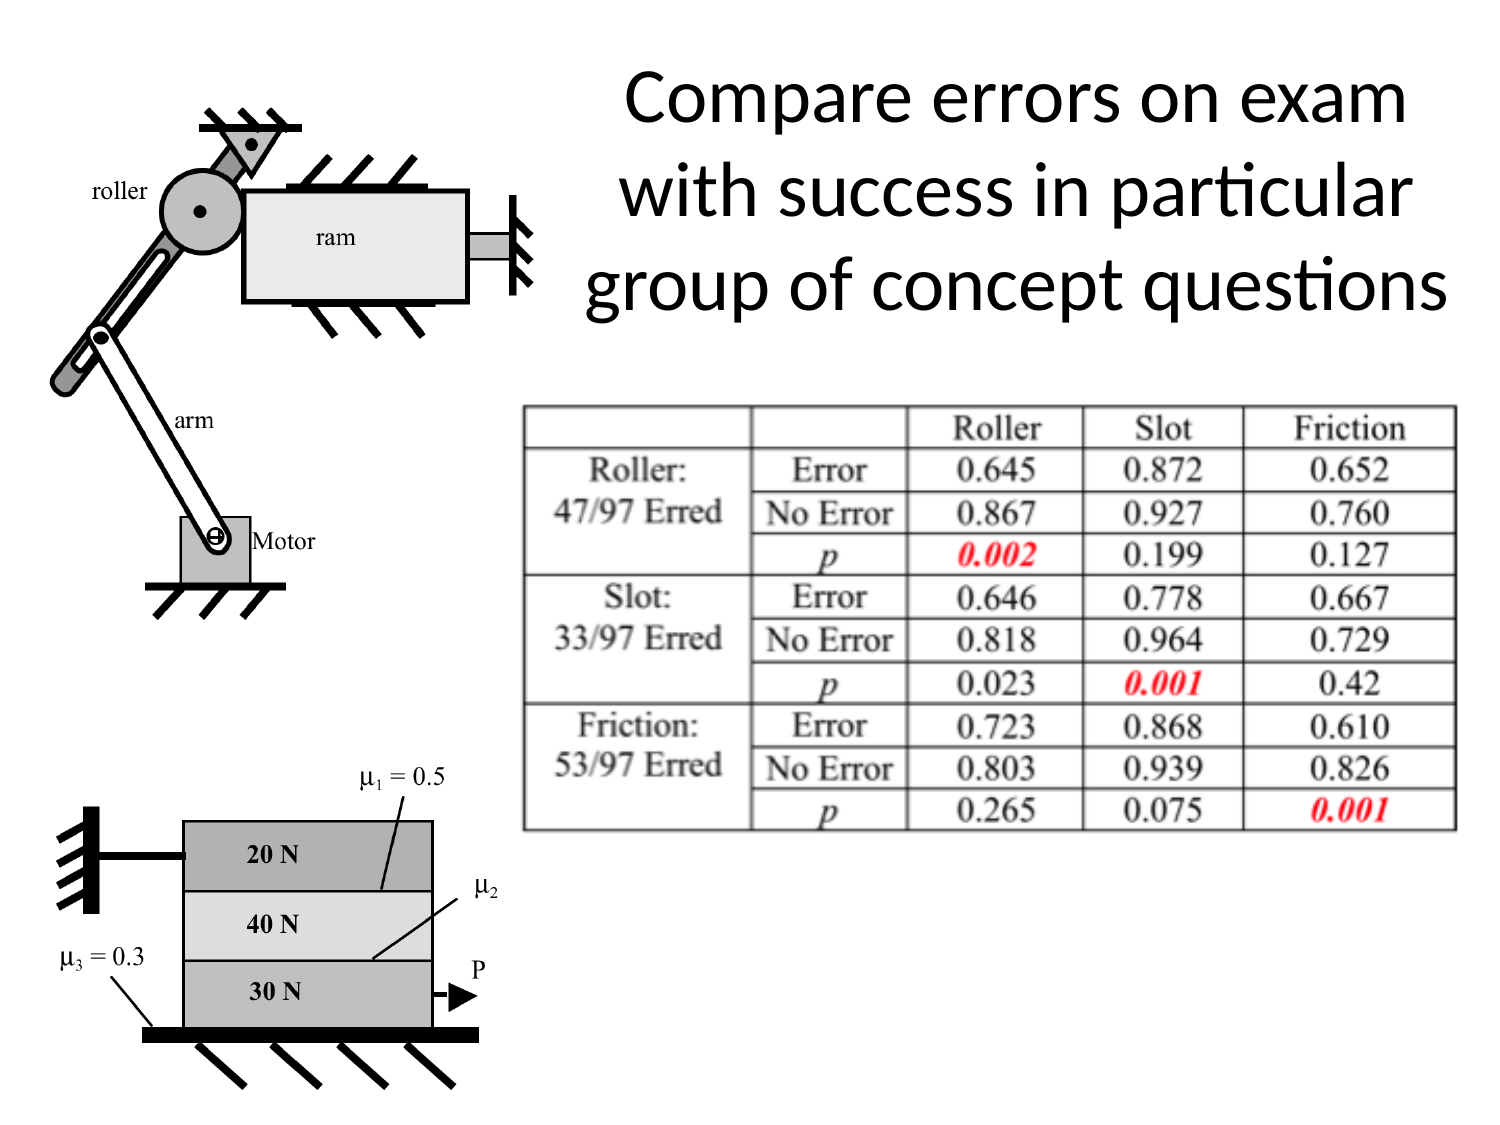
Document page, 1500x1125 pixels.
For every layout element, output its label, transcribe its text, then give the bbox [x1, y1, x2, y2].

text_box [17, 98, 1152, 621]
picture [507, 397, 1467, 844]
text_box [0, 747, 1179, 1091]
text_box Compare errors on exam with success in particular group of concept questions [568, 31, 1466, 340]
